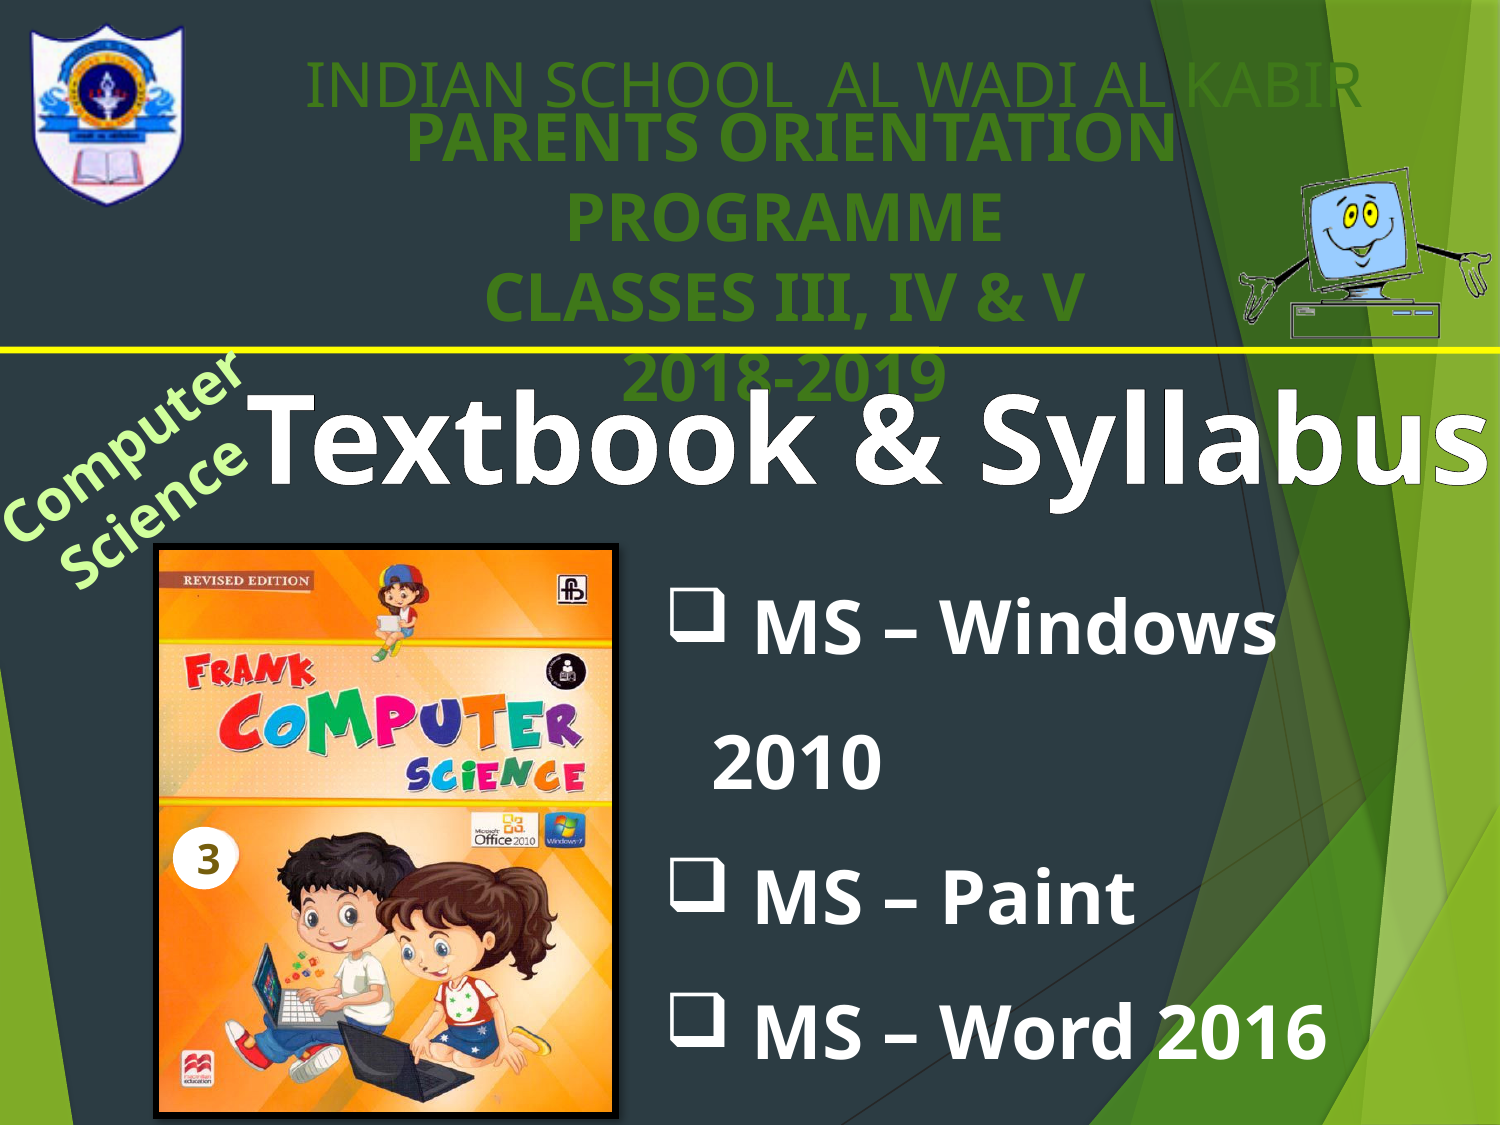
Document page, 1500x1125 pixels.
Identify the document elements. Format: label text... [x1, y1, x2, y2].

text_box MS – Windows 2010 MS – Paint MS – Word 2016 MSW - LOGO [650, 527, 1450, 1125]
picture [1219, 137, 1500, 351]
picture [21, 13, 199, 216]
text_box Textbook & Syllabus [224, 351, 1500, 517]
picture [158, 549, 613, 1113]
